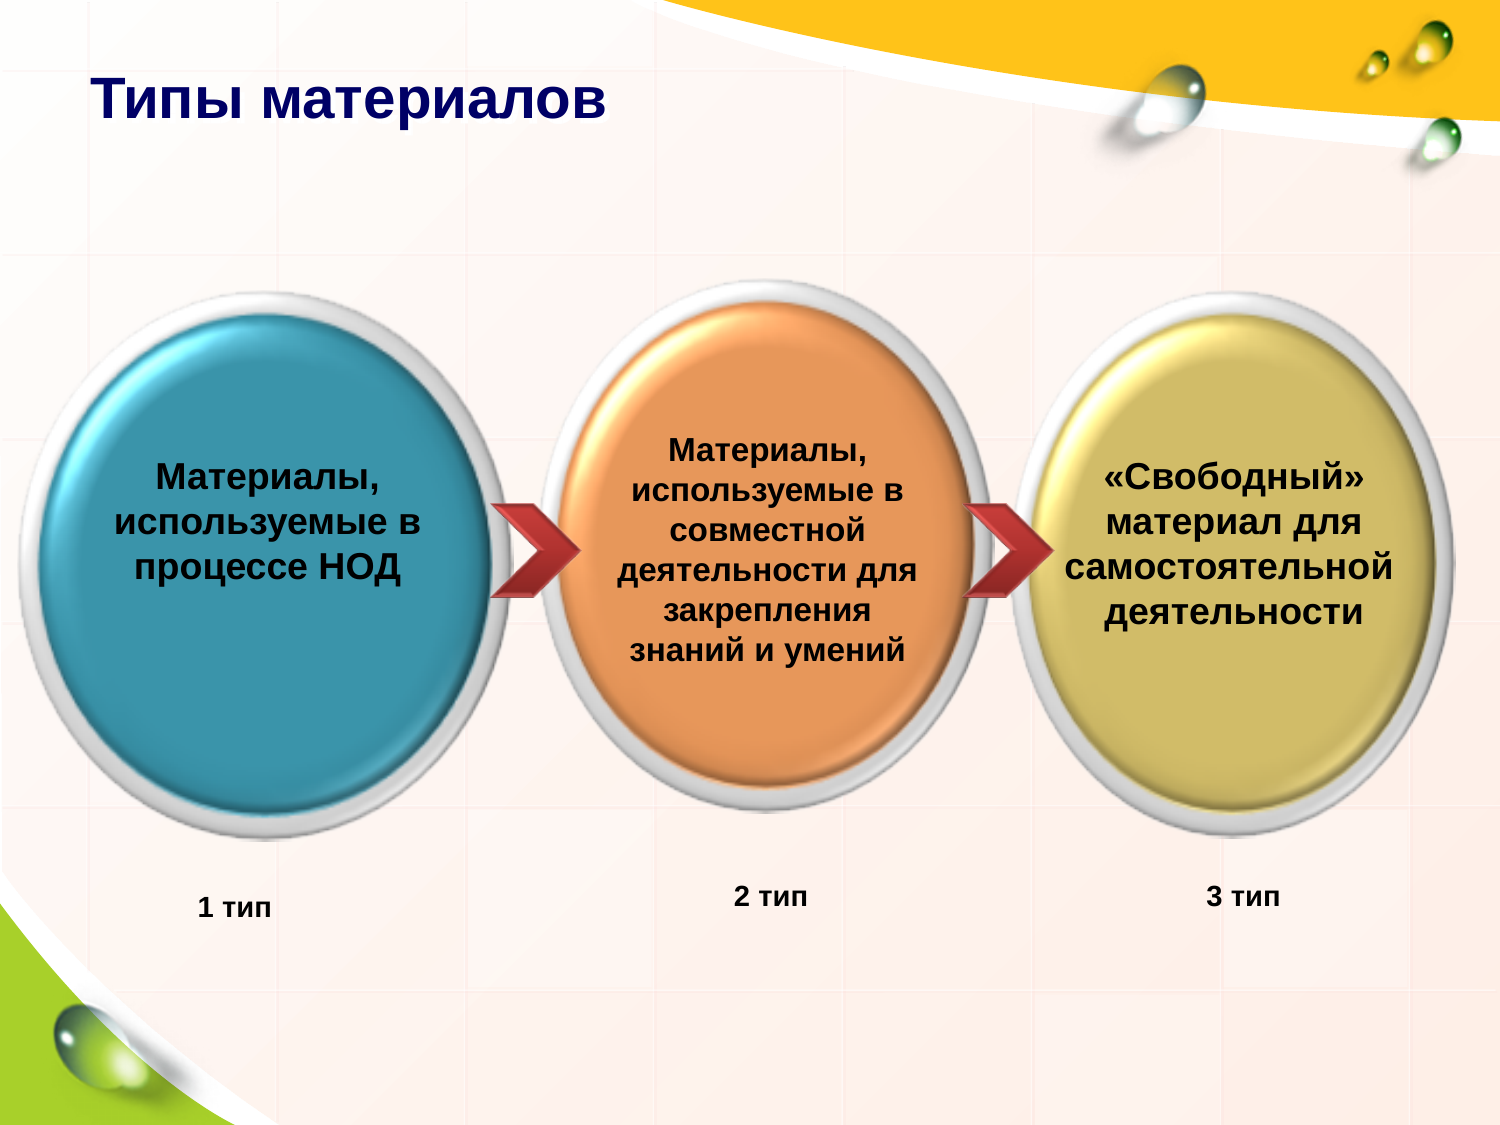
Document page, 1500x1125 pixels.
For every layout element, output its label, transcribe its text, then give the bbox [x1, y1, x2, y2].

picture [1055, 0, 1500, 278]
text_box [17, 278, 1456, 932]
title Типы материалов [74, 53, 1426, 138]
picture [0, 932, 230, 1125]
